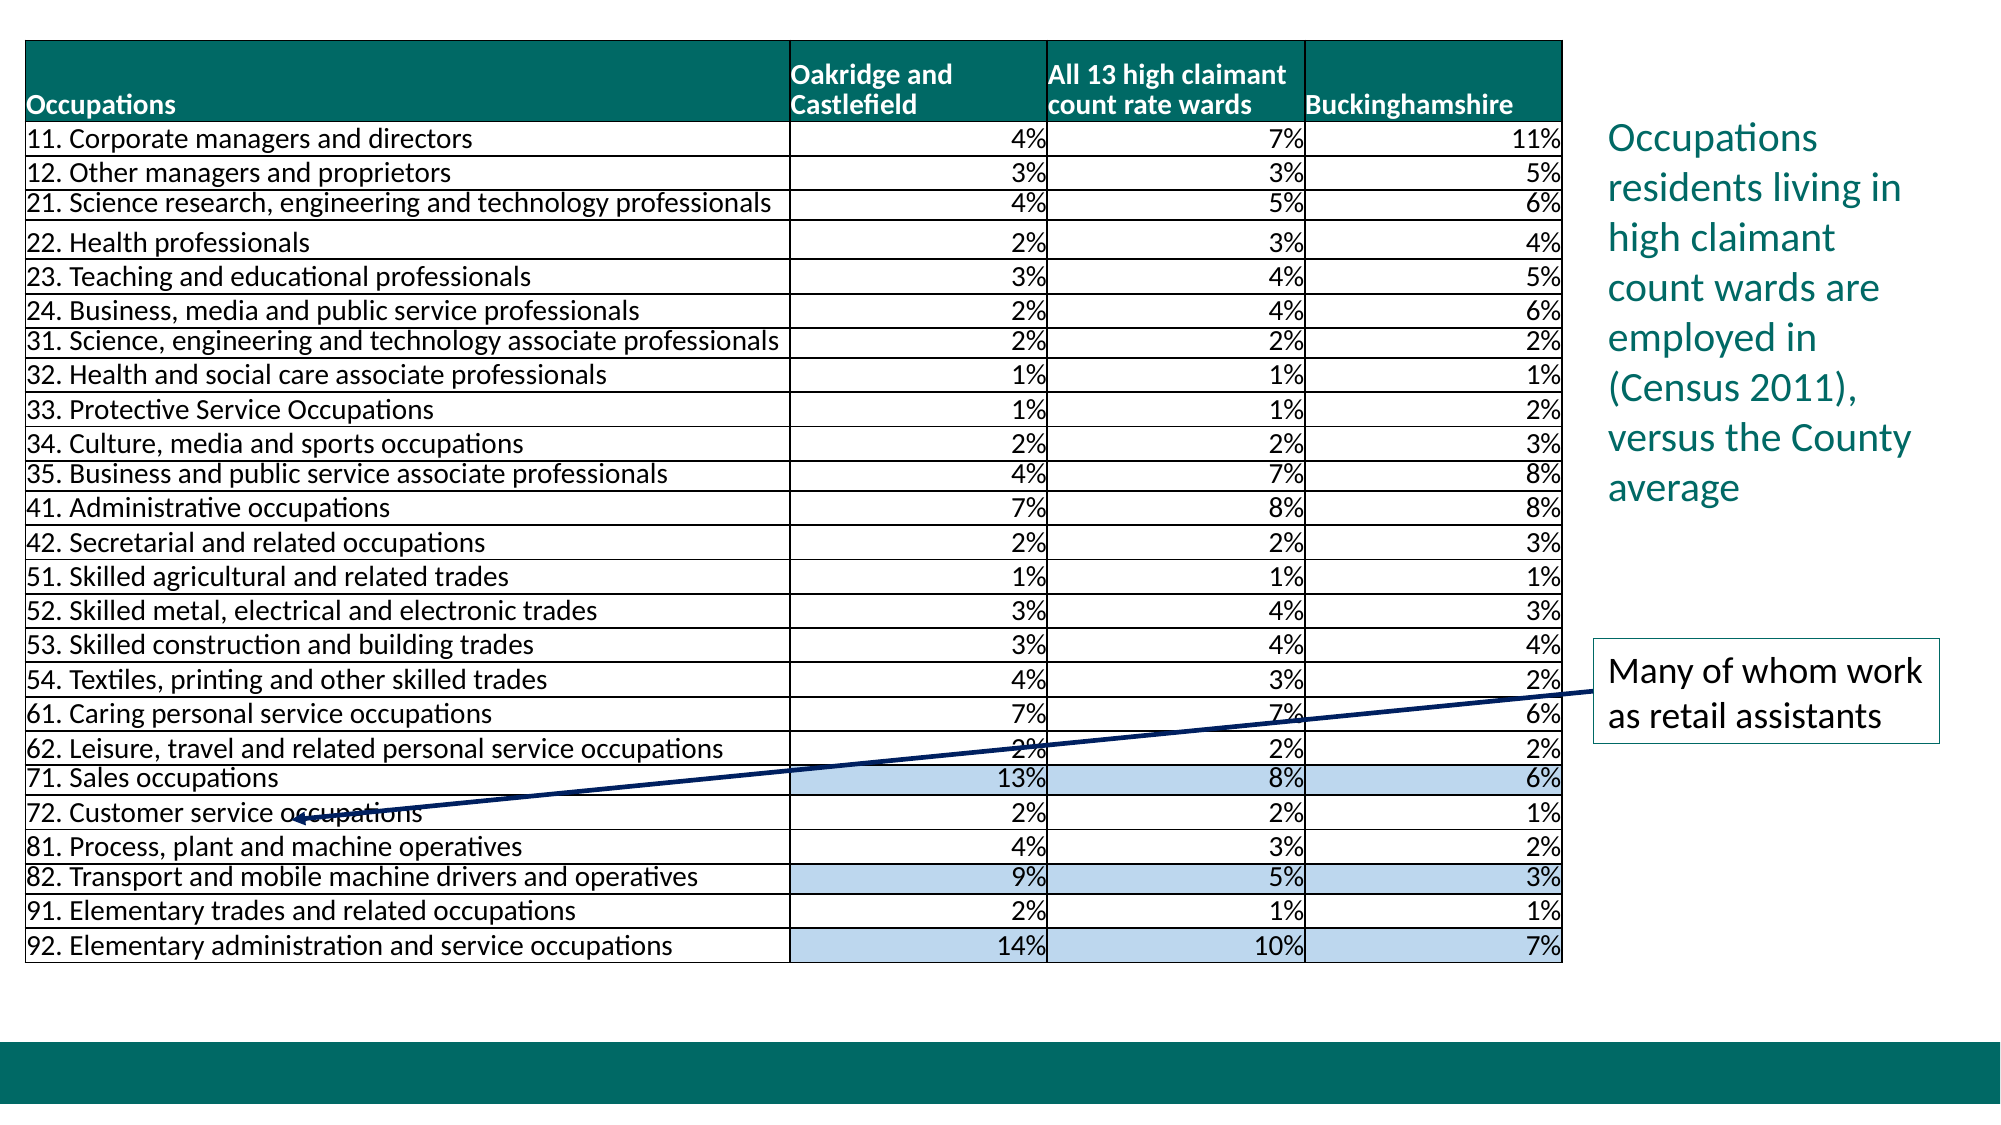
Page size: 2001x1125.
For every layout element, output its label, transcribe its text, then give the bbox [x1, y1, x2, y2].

text_box Occupations residents living in high claimant count wards are employed in (Census 2011), versus the County average [1593, 102, 1953, 517]
table_cell 51. Skilled agricultural and related trades [26, 560, 789, 593]
table_cell 1% [1048, 393, 1304, 426]
table_cell 2% [1048, 427, 1304, 460]
table_cell 61. Caring personal service occupations [26, 698, 291, 730]
table_cell 3% [1306, 526, 1561, 559]
table_cell 4% [1048, 295, 1304, 327]
table_cell 6% [1306, 295, 1561, 327]
table_cell 5% [1306, 260, 1561, 293]
table_cell 10% [1048, 929, 1304, 962]
table_cell 53. Skilled construction and building trades [26, 629, 789, 661]
table_cell 1% [791, 393, 1046, 426]
table_cell 3% [1306, 427, 1561, 460]
table_cell 3% [791, 260, 1046, 293]
table_cell 1% [1306, 359, 1561, 391]
table_cell 3% [1048, 830, 1304, 863]
table_cell 3% [1306, 595, 1561, 627]
table_cell 5% [1306, 157, 1561, 189]
table_cell 4% [1306, 629, 1561, 661]
table_cell 92. Elementary administration and service occupations [26, 929, 789, 962]
table_cell 35. Business and public service associate professionals [26, 462, 789, 490]
table_cell 21. Science research, engineering and technology professionals [26, 191, 789, 219]
table_header Oakridge and Castlefield [791, 41, 1046, 121]
table_cell 2% [1306, 830, 1561, 863]
table_cell 1% [791, 560, 1046, 593]
table_cell 11% [1306, 122, 1561, 155]
table_cell 2% [1048, 526, 1304, 559]
table_cell 8% [1306, 492, 1561, 524]
table_cell 3% [791, 157, 1046, 189]
table_cell 11. Corporate managers and directors [26, 122, 789, 155]
table_cell 1% [1048, 895, 1304, 927]
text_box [291, 691, 1594, 820]
table_cell 9% [791, 865, 1046, 893]
table_cell 4% [1048, 595, 1304, 627]
table_cell 6% [1306, 191, 1561, 219]
table_cell 4% [791, 462, 1046, 490]
table_cell 72. Customer service occupations [26, 796, 789, 829]
table_cell 7% [791, 492, 1046, 524]
table_cell 4% [1306, 221, 1561, 258]
table_cell 3% [1048, 221, 1304, 258]
table_cell 71. Sales occupations [26, 766, 291, 794]
table_cell 81. Process, plant and machine operatives [26, 830, 789, 863]
table_cell 8% [1306, 462, 1561, 490]
table_cell 4% [791, 191, 1046, 219]
table_cell 34. Culture, media and sports occupations [26, 427, 789, 460]
table_cell 1% [1306, 895, 1561, 927]
table_header All 13 high claimant count rate wards [1048, 41, 1304, 121]
table_cell 3% [1306, 865, 1561, 893]
table_cell 12. Other managers and proprietors [26, 157, 789, 189]
table_cell 2% [1306, 393, 1561, 426]
table_cell 4% [1048, 260, 1304, 293]
table_cell 5% [1048, 865, 1304, 893]
table_cell 5% [1048, 191, 1304, 219]
table_cell 24. Business, media and public service professionals [26, 295, 789, 327]
table_cell 2% [1048, 329, 1304, 357]
table_cell 33. Protective Service Occupations [26, 393, 789, 426]
table_cell 4% [791, 830, 1046, 863]
table_cell 4% [791, 663, 1046, 691]
table_cell 22. Health professionals [26, 221, 789, 258]
table_cell 91. Elementary trades and related occupations [26, 895, 789, 927]
table_cell 3% [791, 629, 1046, 661]
table_cell 41. Administrative occupations [26, 492, 789, 524]
table_cell 3% [791, 595, 1046, 627]
table_cell 2% [1048, 820, 1304, 829]
table_cell 52. Skilled metal, electrical and electronic trades [26, 595, 789, 627]
table_cell 4% [791, 122, 1046, 155]
table_cell 7% [1306, 929, 1561, 962]
table_cell 2% [791, 295, 1046, 327]
table_cell 2% [791, 895, 1046, 927]
table_cell 8% [1048, 492, 1304, 524]
table_cell 4% [1048, 629, 1304, 661]
table_cell 23. Teaching and educational professionals [26, 260, 789, 293]
table_cell 1% [1048, 560, 1304, 593]
table_cell 2% [1306, 329, 1561, 357]
table_cell 2% [791, 820, 1046, 829]
table_cell 2% [791, 526, 1046, 559]
table_cell 7% [1048, 122, 1304, 155]
table_cell 54. Textiles, printing and other skilled trades [26, 663, 789, 696]
table_cell 3% [1048, 157, 1304, 189]
table_cell 3% [1048, 663, 1304, 691]
table_cell 2% [791, 329, 1046, 357]
table_cell 14% [791, 929, 1046, 962]
table_cell 2% [1306, 663, 1561, 691]
table_cell 1% [791, 359, 1046, 391]
table_cell 42. Secretarial and related occupations [26, 526, 789, 559]
table_cell 2% [791, 427, 1046, 460]
text_box Many of whom work as retail assistants [1593, 638, 1940, 744]
table_header Occupations [26, 41, 789, 121]
table_header Buckinghamshire [1306, 41, 1561, 121]
table_cell 1% [1306, 560, 1561, 593]
table_cell 82. Transport and mobile machine drivers and operatives [26, 865, 789, 893]
table_cell 1% [1306, 820, 1561, 829]
table_cell 62. Leisure, travel and related personal service occupations [26, 732, 291, 764]
table_cell 32. Health and social care associate professionals [26, 359, 789, 391]
table_cell 7% [1048, 462, 1304, 490]
table_cell 1% [1048, 359, 1304, 391]
table_cell 31. Science, engineering and technology associate professionals [26, 329, 789, 357]
table_cell 2% [791, 221, 1046, 258]
